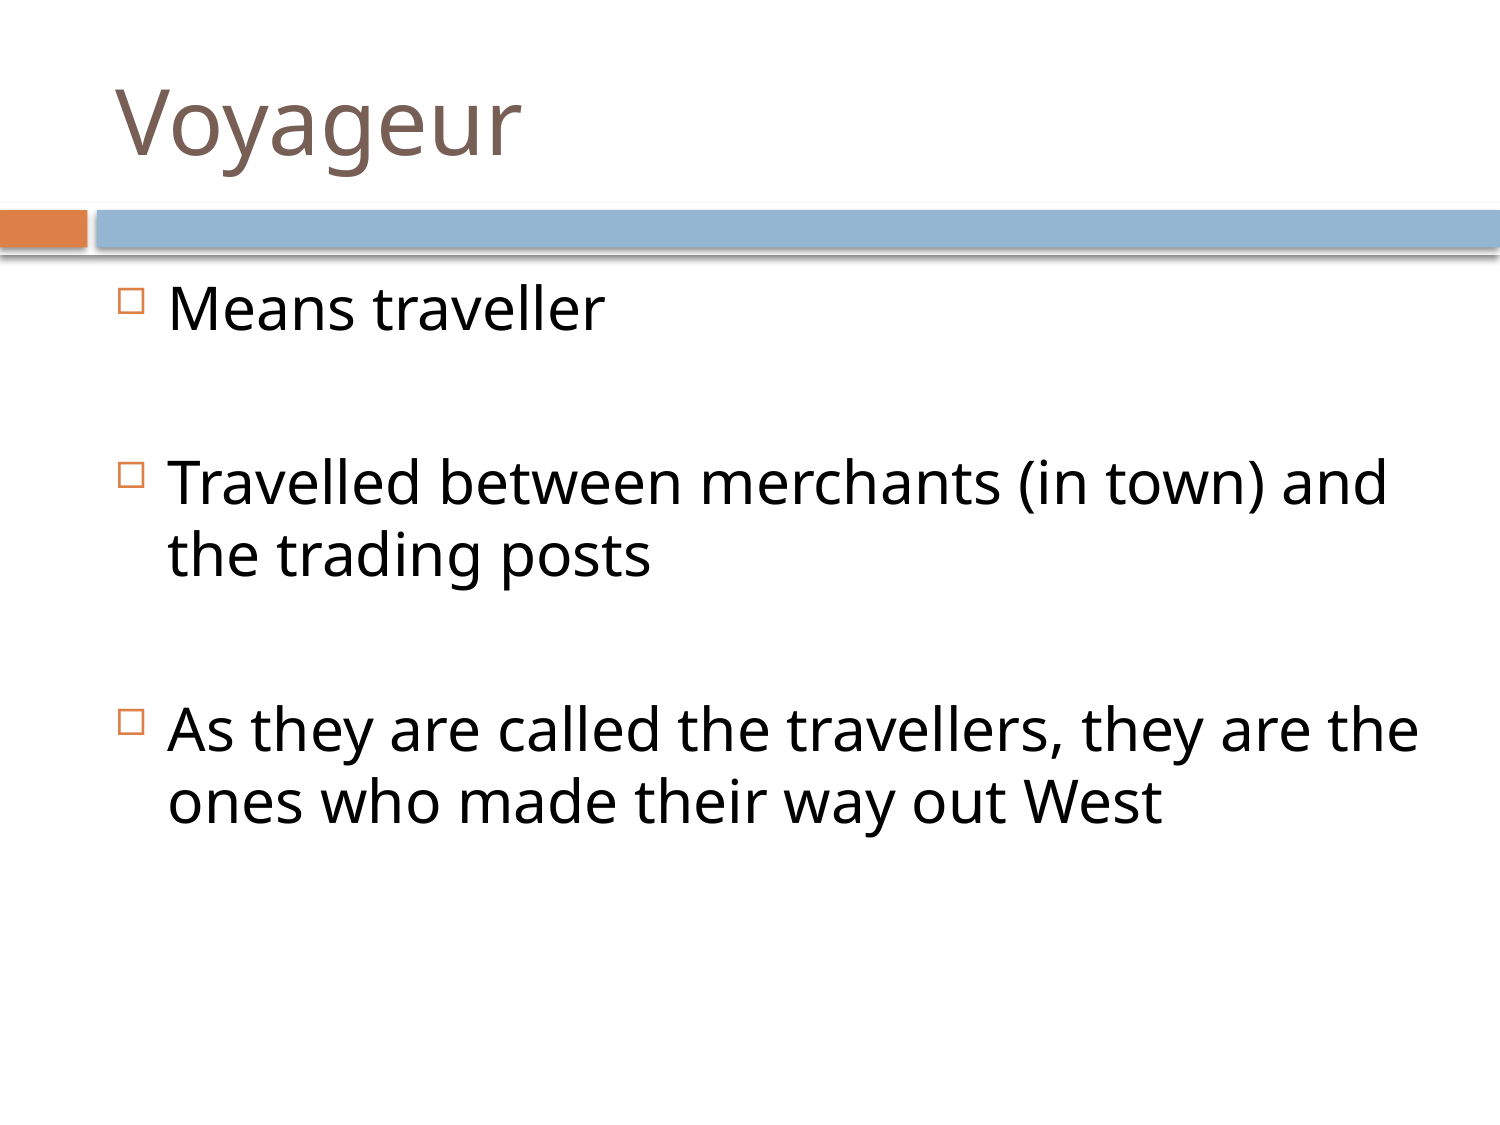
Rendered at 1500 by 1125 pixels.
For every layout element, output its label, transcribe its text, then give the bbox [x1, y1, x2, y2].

title Voyageur [100, 37, 1438, 200]
list Means traveller Travelled between merchants (in town) and the trading posts As they are called the travellers, they are the ones who made their way out West [100, 262, 1438, 1000]
